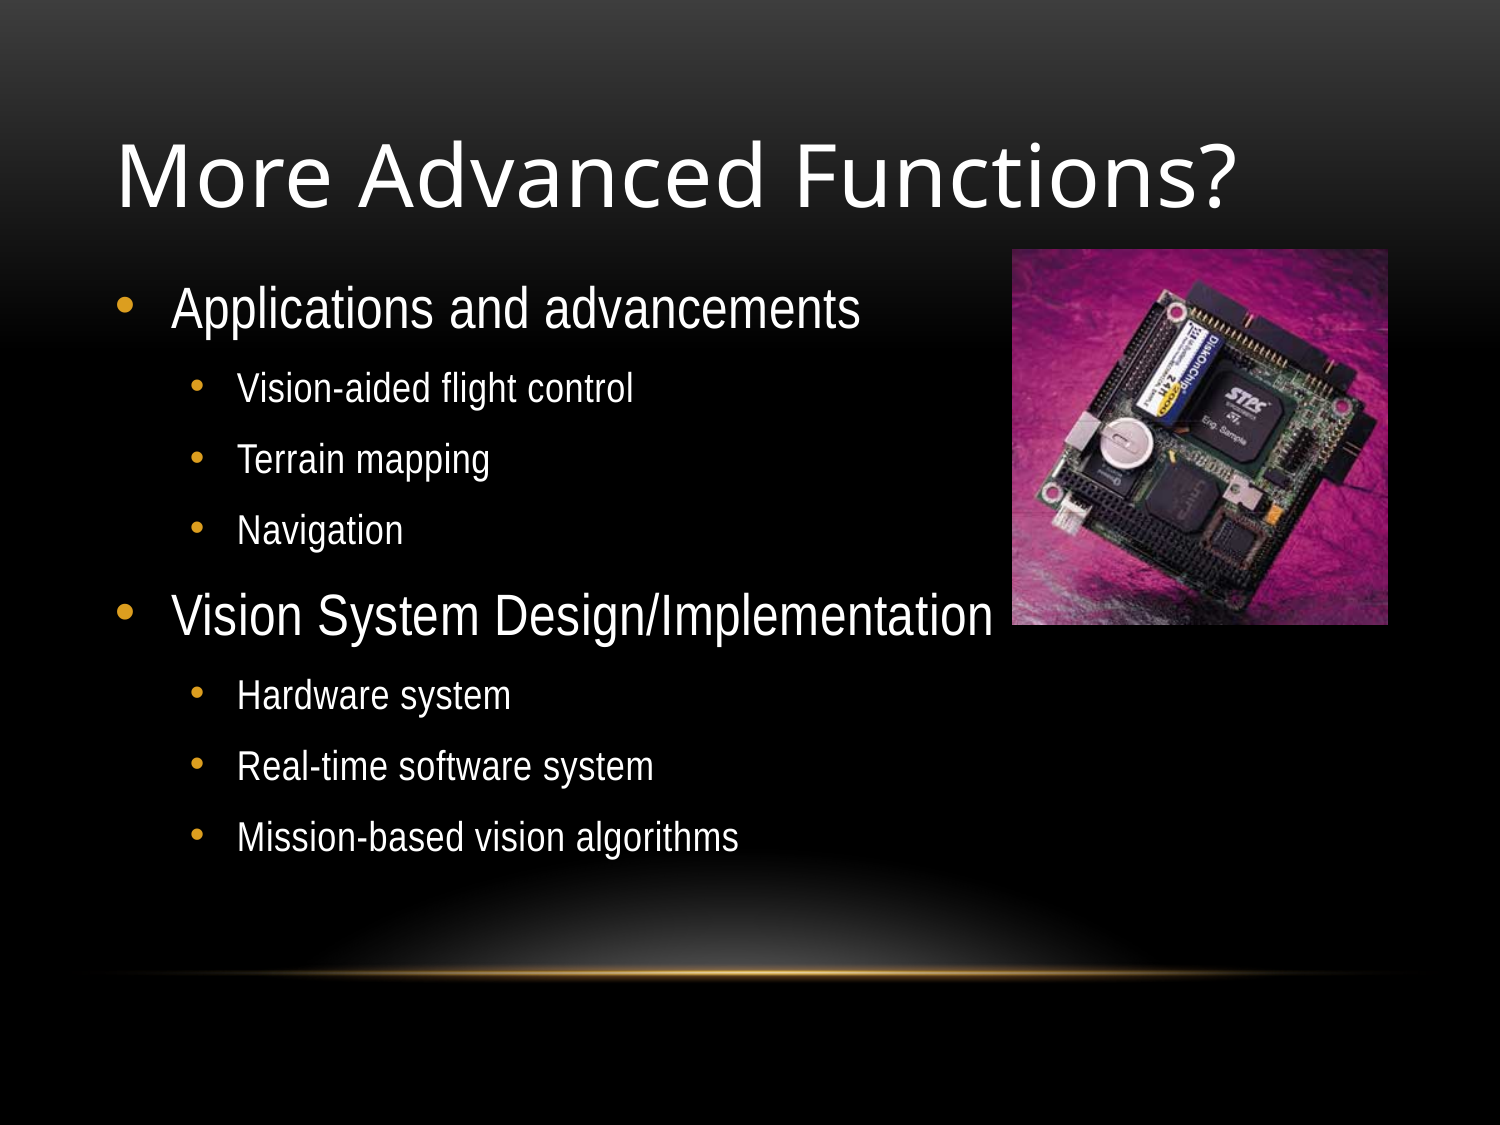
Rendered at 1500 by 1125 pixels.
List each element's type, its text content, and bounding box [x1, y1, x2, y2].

picture [0, 0, 1500, 1125]
list Applications and advancements Vision-aided flight control Terrain mapping Navigation Vision System Design/Implementation Hardware system Real-time software system Mission-based vision algorithms [99, 262, 1400, 938]
title More Advanced Functions? [99, 45, 1400, 233]
